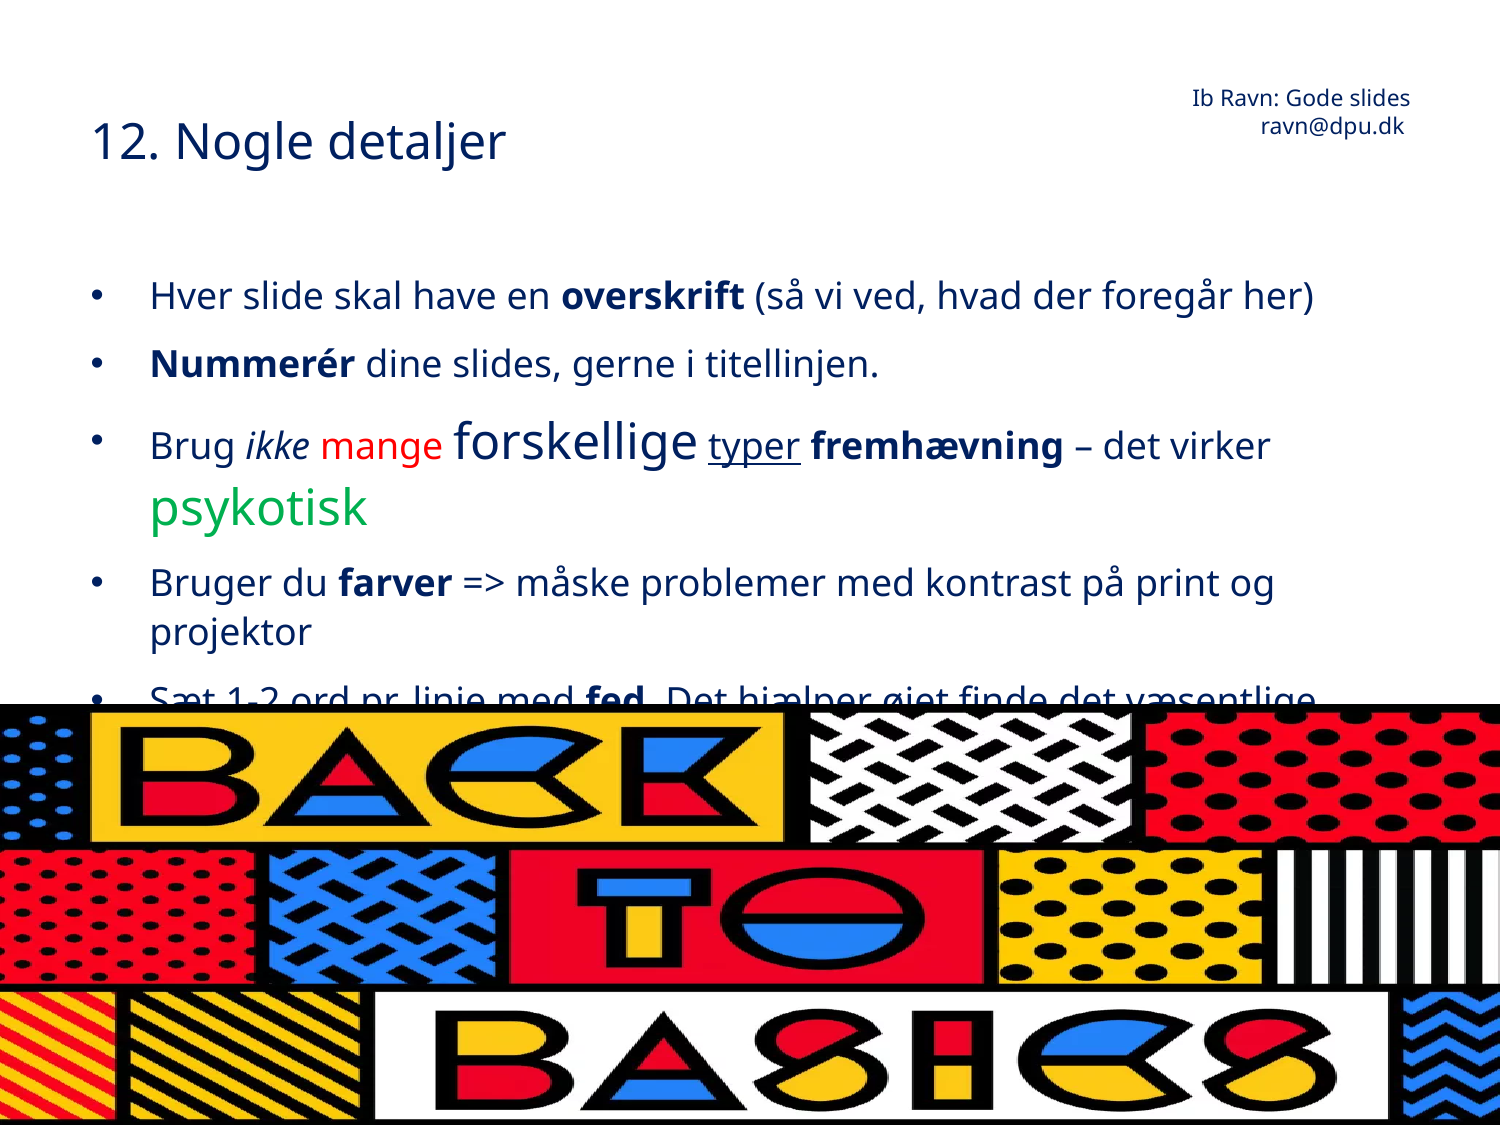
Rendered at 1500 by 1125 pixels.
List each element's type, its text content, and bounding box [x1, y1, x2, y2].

list Hver slide skal have en overskrift (så vi ved, hvad der foregår her) Nummerér dine slides, gerne i titellinjen. Brug ikke mange forskellige typer fremhævning – det virker psykotisk Bruger du farver => måske problemer med kontrast på print og projektor Sæt 1-2 ord pr. linje med fed. Det hjælper øjet finde det væsentlige. [90, 266, 1431, 660]
title 12. Nogle detaljer [90, 63, 738, 170]
picture [0, 703, 1500, 1125]
